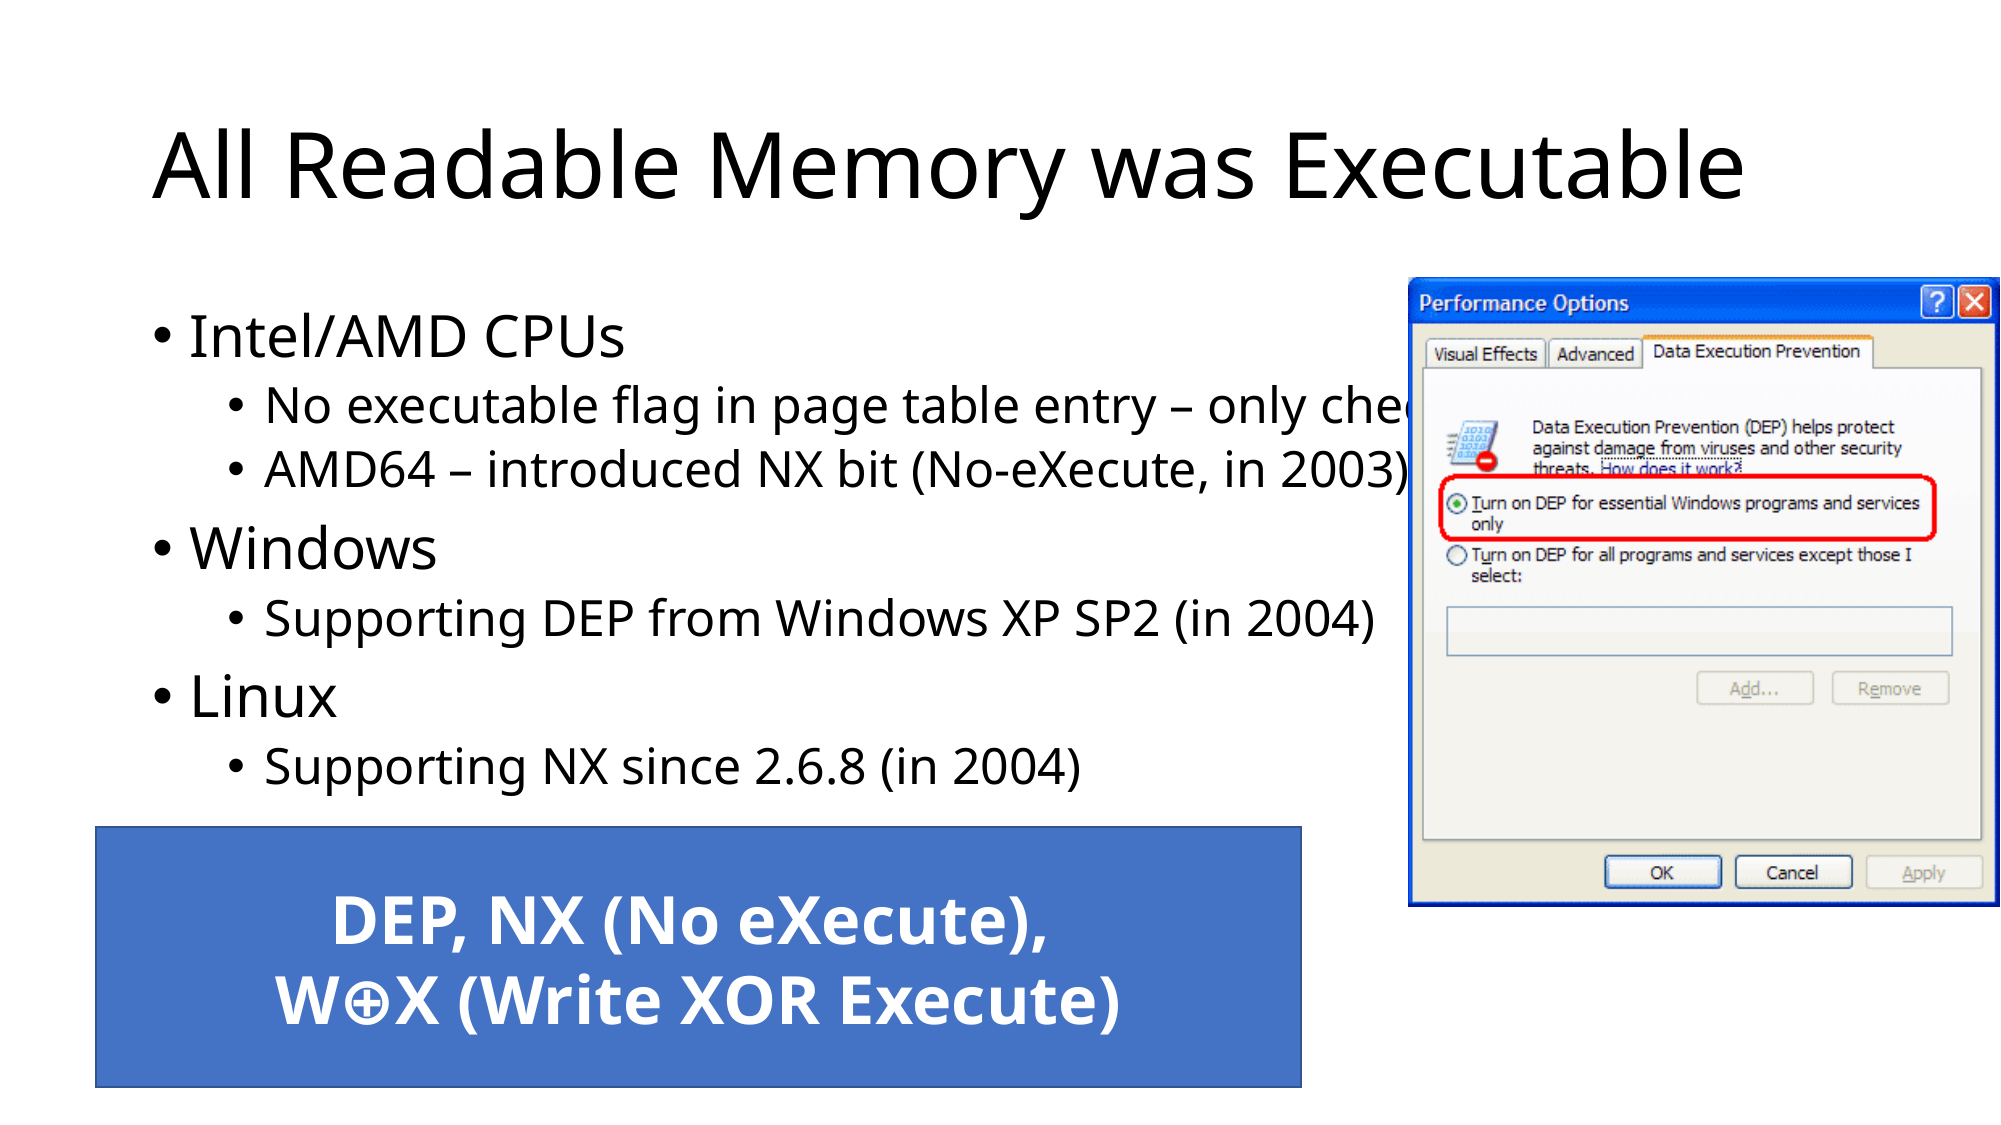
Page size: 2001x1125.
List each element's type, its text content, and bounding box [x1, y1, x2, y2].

text_box DEP, NX (No eXecute), W⊕X (Write XOR Execute) [95, 826, 1302, 1088]
title All Readable Memory was Executable [137, 59, 1863, 278]
picture [1408, 277, 2000, 908]
list Intel/AMD CPUs No executable flag in page table entry – only checks RW AMD64 – introduced NX bit (No-eXecute, in 2003) Windows Supporting DEP from Windows XP SP2 (in 2004) Linux Supporting NX since 2.6.8 (in 2004) [137, 299, 1863, 1014]
